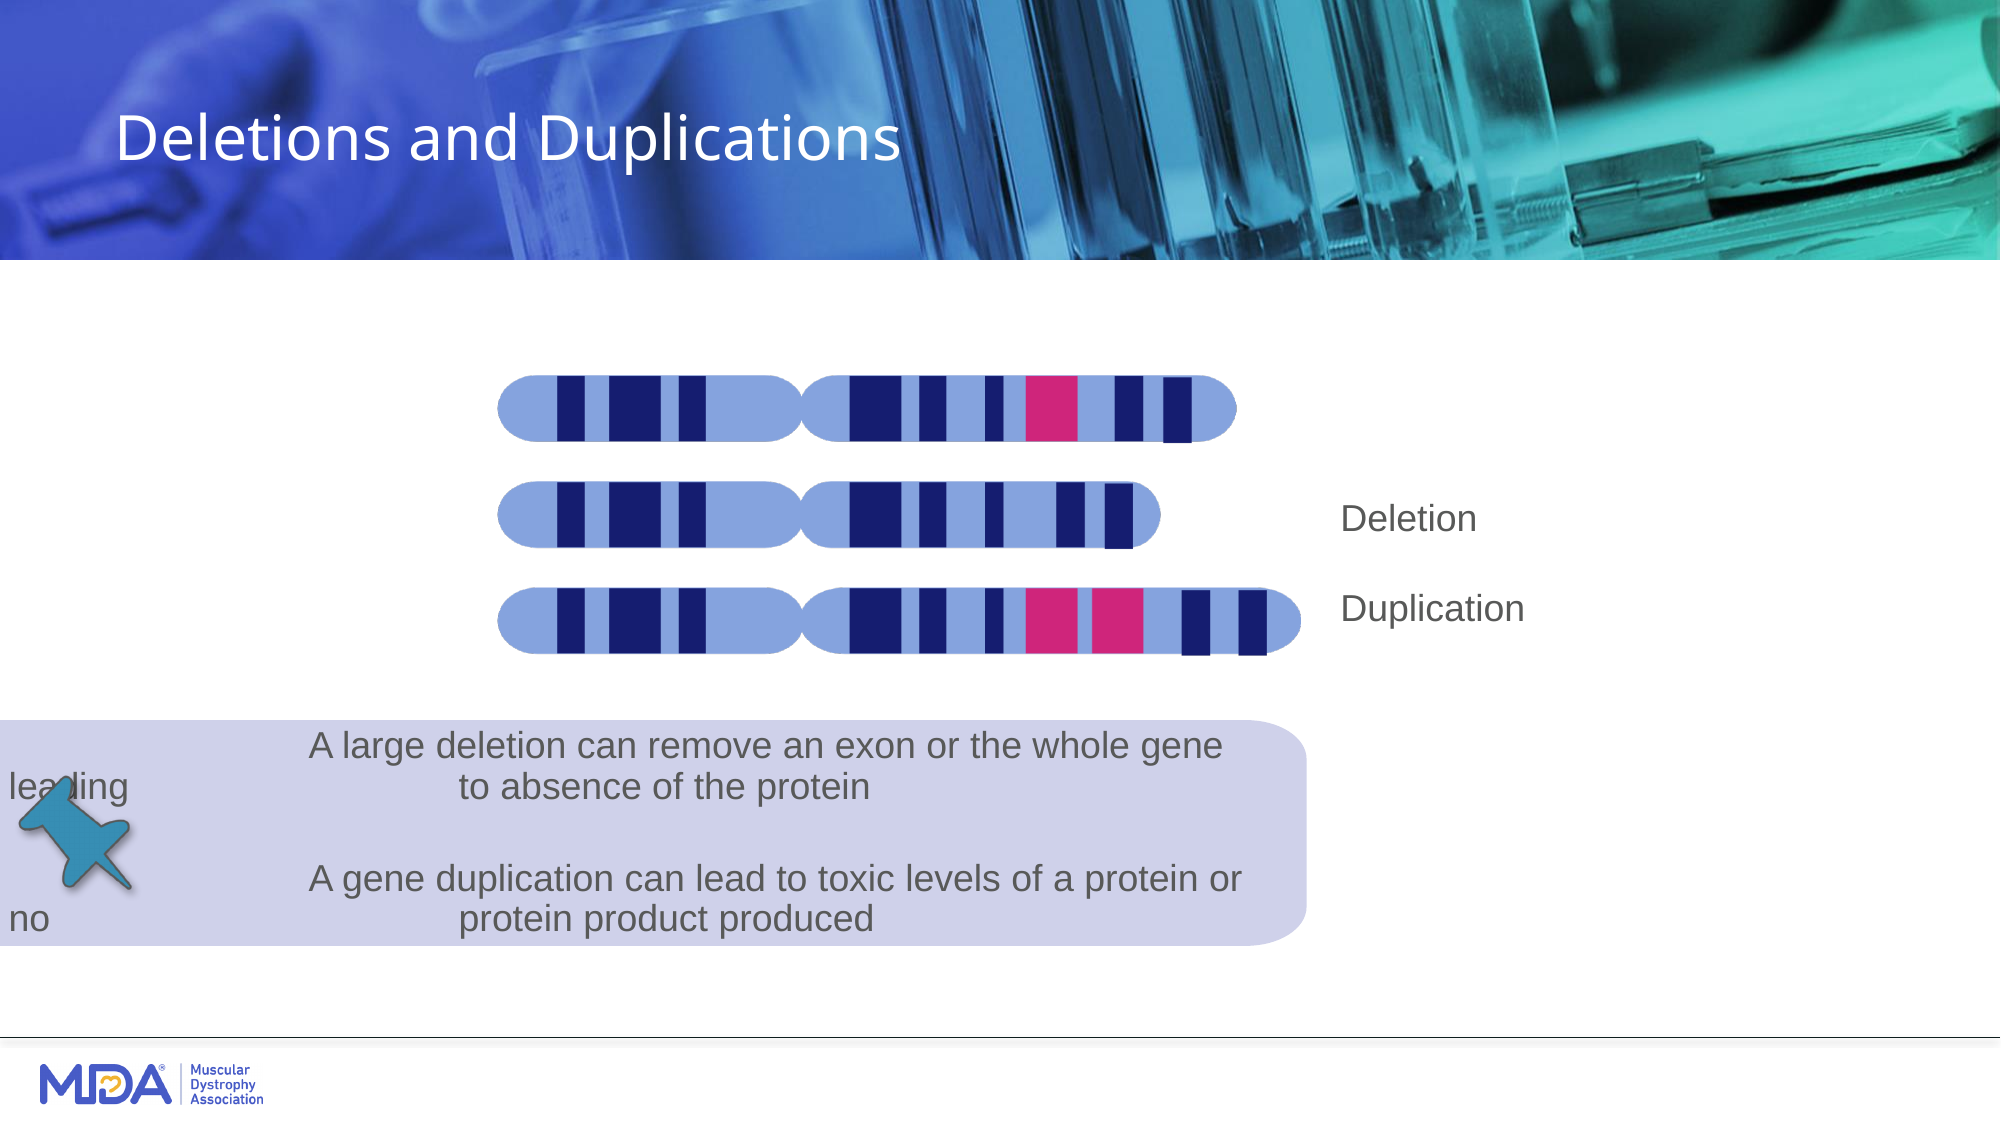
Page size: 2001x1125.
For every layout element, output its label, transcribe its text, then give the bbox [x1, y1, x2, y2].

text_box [457, 300, 1542, 684]
picture [0, 757, 151, 909]
picture [0, 0, 2000, 260]
picture [40, 1063, 263, 1105]
title Deletions and Duplications [99, 62, 1900, 209]
text_box A large deletion can remove an exon or the whole gene leading to absence of the protein A gene duplication can lead to toxic levels of a protein or no protein product produced [0, 720, 1307, 946]
